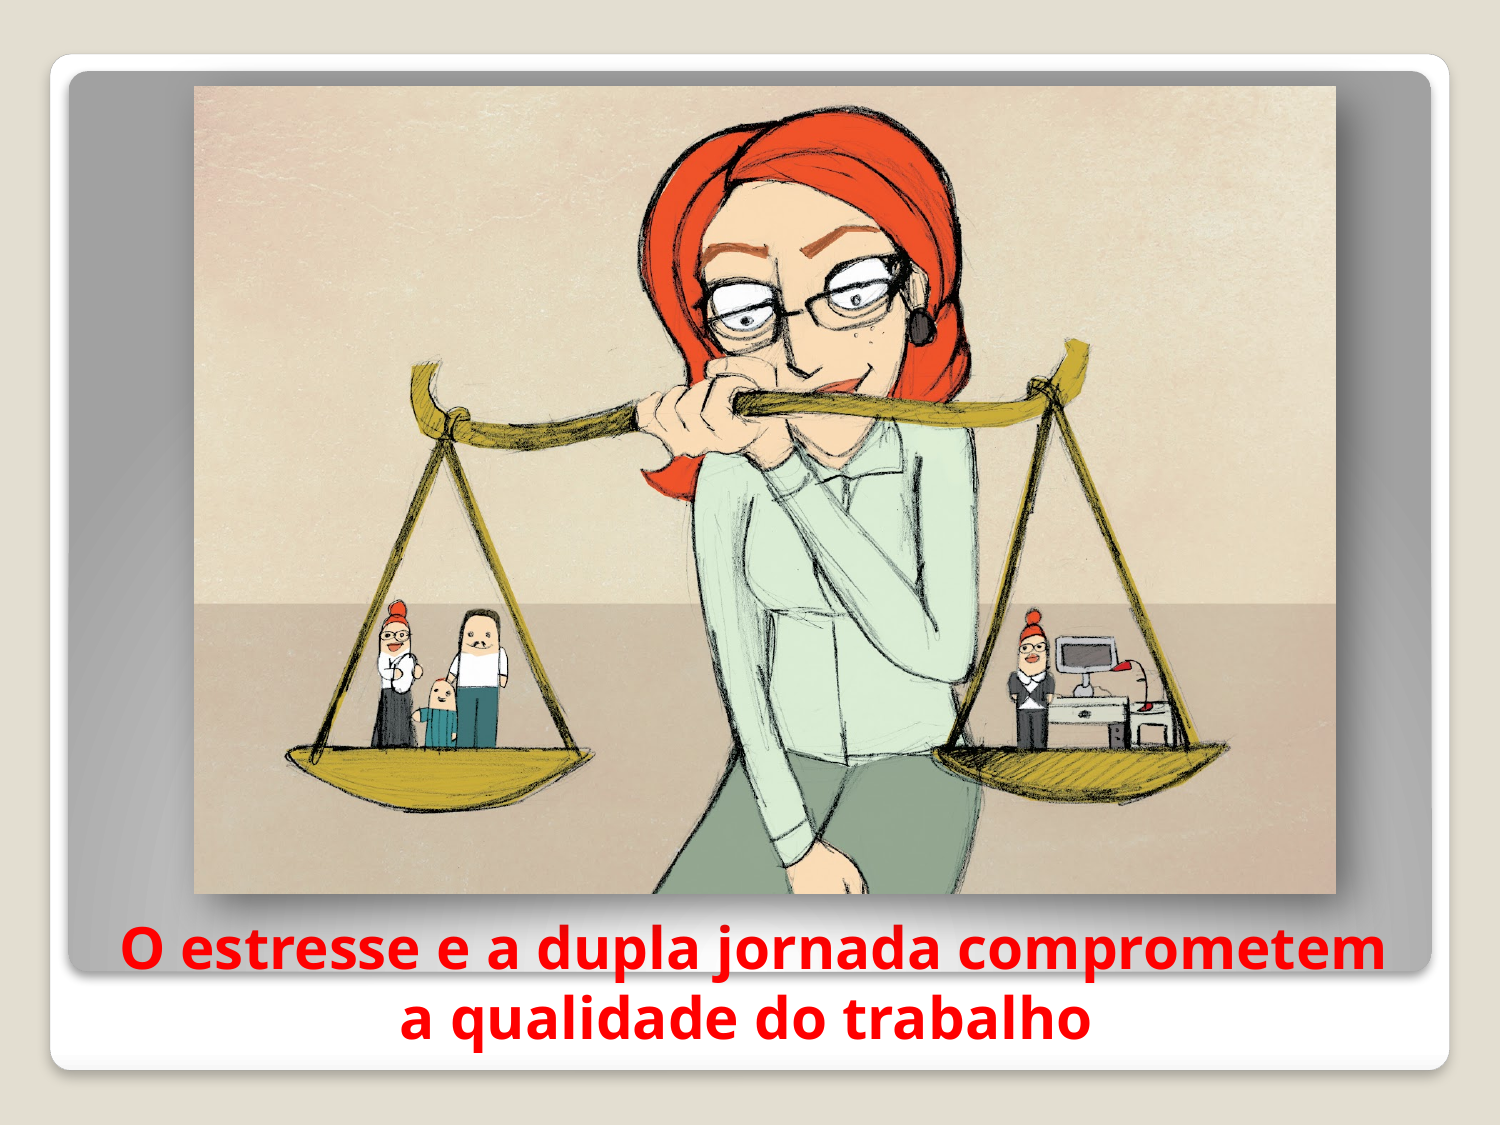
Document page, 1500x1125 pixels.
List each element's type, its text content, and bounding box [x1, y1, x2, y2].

title O estresse e a dupla jornada comprometem a qualidade do trabalho [82, 905, 1425, 1059]
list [194, 86, 1336, 894]
